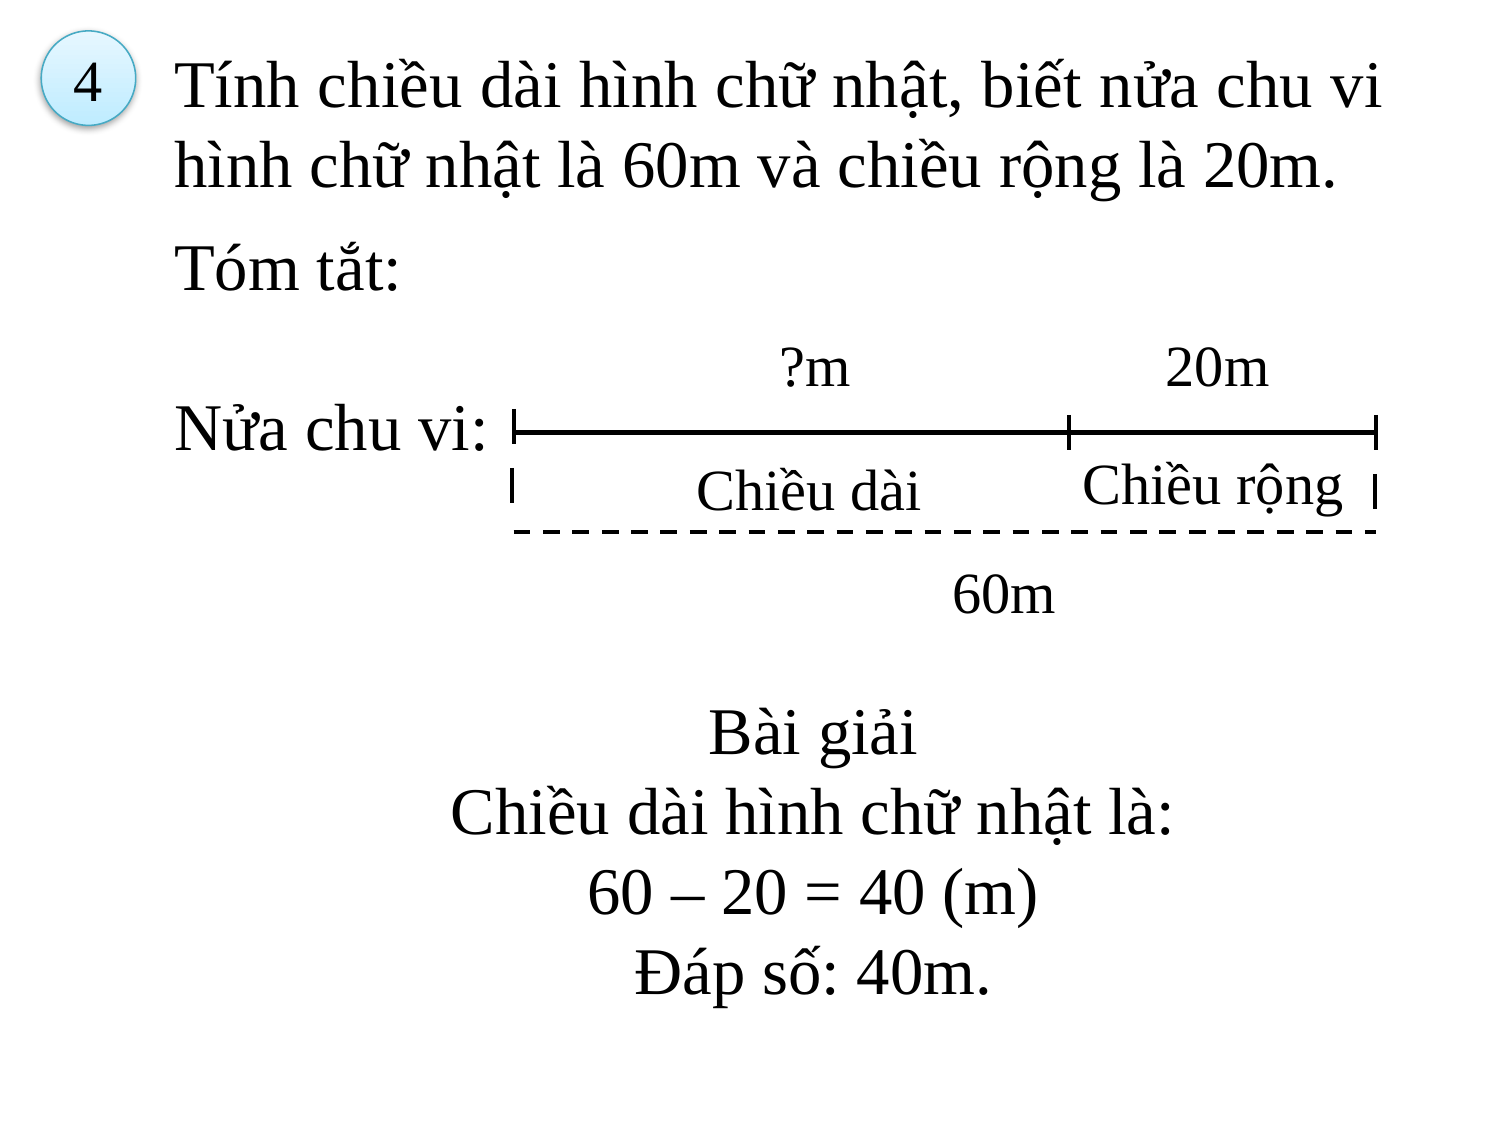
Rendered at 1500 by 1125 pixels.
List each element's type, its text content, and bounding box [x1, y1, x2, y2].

text_box Chiều dài [584, 444, 1034, 530]
text_box 4 [40, 30, 137, 127]
text_box Tính chiều dài hình chữ nhật, biết nửa chu vi hình chữ nhật là 60m và chiều rộng là 20m. [159, 33, 1400, 208]
text_box Tóm tắt: Nửa chu vi: [159, 216, 1400, 472]
text_box 20m [993, 321, 1443, 406]
text_box Chiều rộng [988, 438, 1438, 524]
text_box 60m [779, 547, 1229, 633]
text_box Bài giải Chiều dài hình chữ nhật là: 60 – 20 = 40 (m) Đáp số: 40m. [193, 680, 1434, 1016]
text_box ?m [590, 321, 993, 406]
